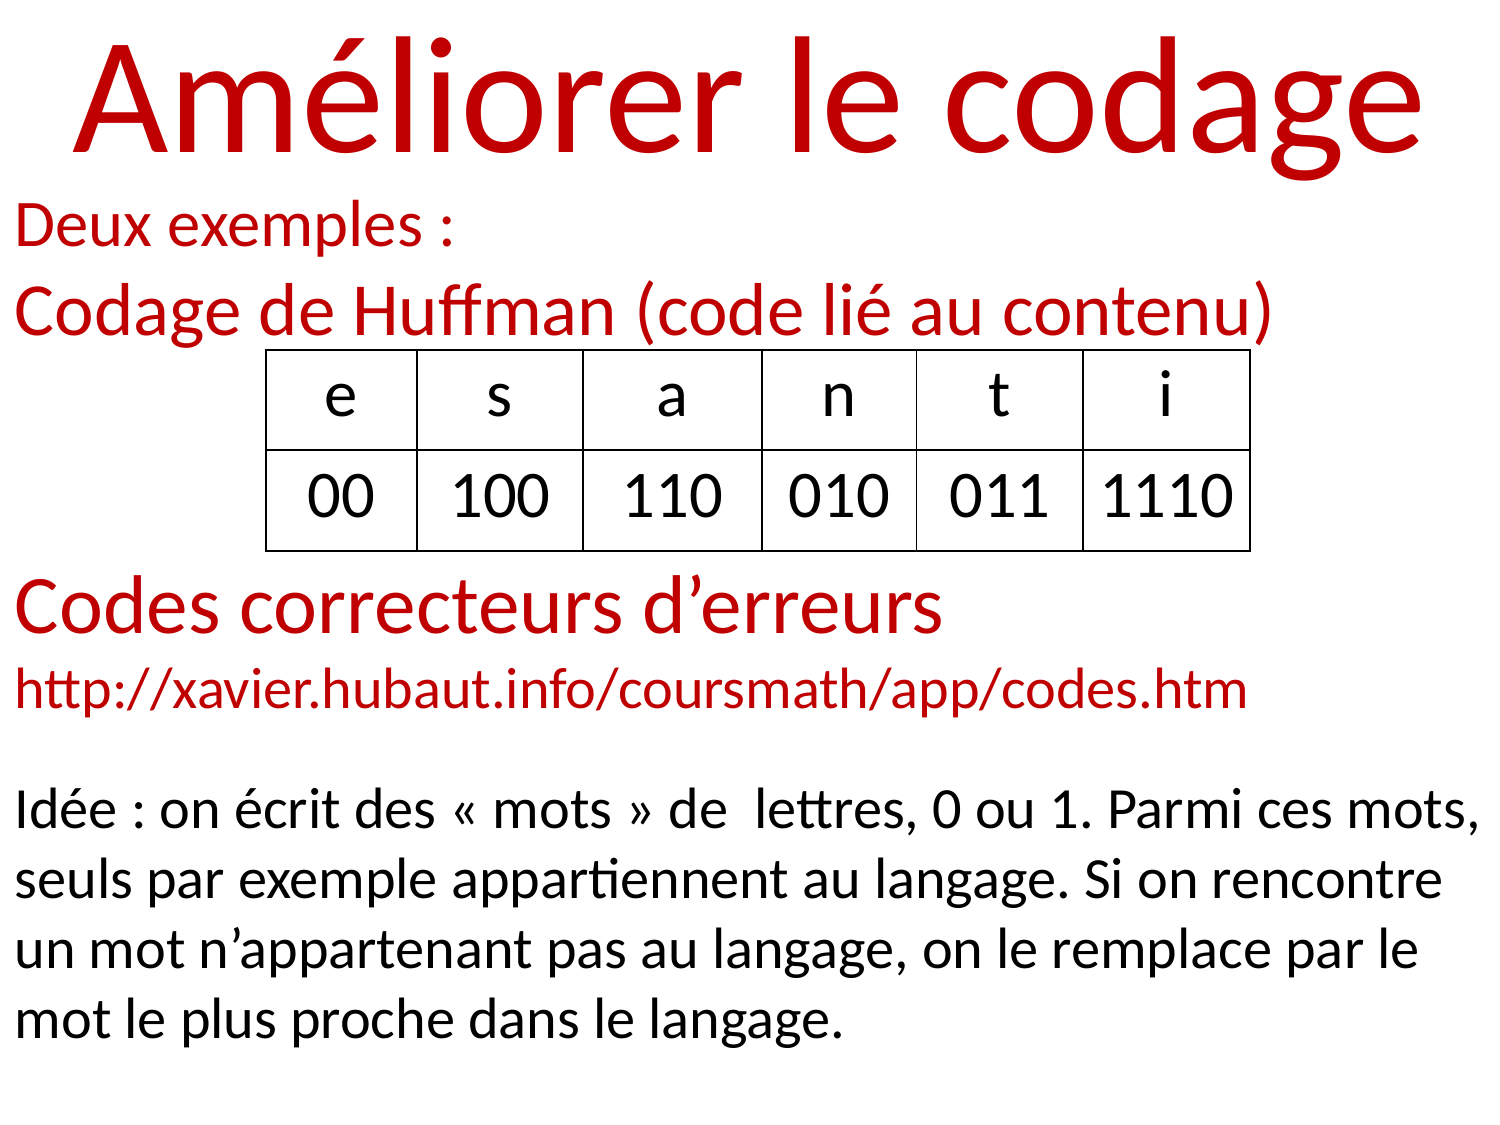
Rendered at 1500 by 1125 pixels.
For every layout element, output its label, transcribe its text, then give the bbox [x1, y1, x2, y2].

table_cell 011 [917, 451, 1082, 550]
text_box Deux exemples : Codage de Huffman (code lié au contenu) Codes correcteurs d’erreurs http://xavier.hubaut.info/coursmath/app/codes.htm [0, 172, 1500, 728]
table_header s [418, 351, 582, 449]
table_header i [1084, 351, 1249, 449]
table_header e [267, 351, 416, 449]
table_cell 110 [584, 451, 761, 550]
table_header t [917, 351, 1082, 449]
table_cell 100 [418, 451, 582, 550]
table_header a [584, 351, 761, 449]
table_header n [763, 351, 916, 449]
table_cell 00 [267, 451, 416, 550]
table_cell 1110 [1084, 451, 1249, 550]
title Améliorer le codage [0, 0, 1500, 172]
table_cell 010 [763, 451, 916, 550]
